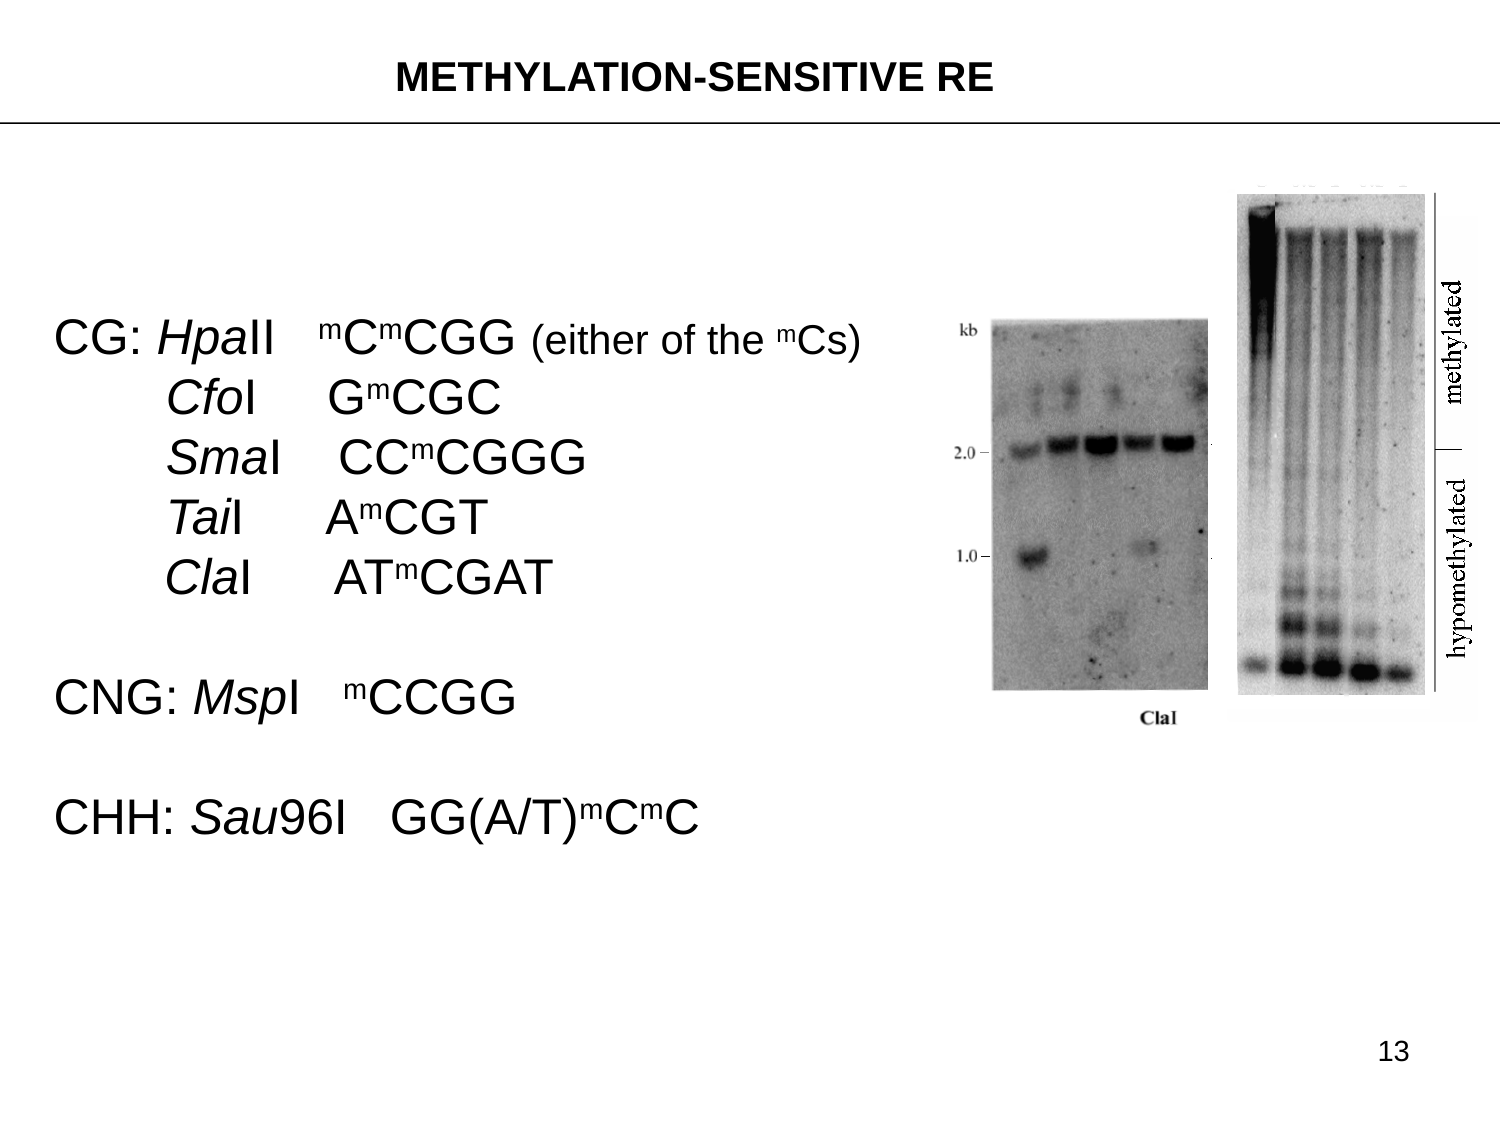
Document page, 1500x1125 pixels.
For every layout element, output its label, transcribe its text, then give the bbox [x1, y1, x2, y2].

text_box CG: HpaII mCmCGG (either of the mCs) CfoI GmCGC SmaI CCmCGGG TaiI AmCGT ClaI ATmCGAT CNG: MspI mCCGG CHH: Sau96I GG(A/T)mCmC [37, 236, 1057, 914]
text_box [1222, 184, 1482, 726]
slide_number 13 [1074, 1024, 1425, 1103]
text_box METHYLATION-SENSITIVE RE [305, 42, 1103, 108]
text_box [950, 314, 1212, 749]
